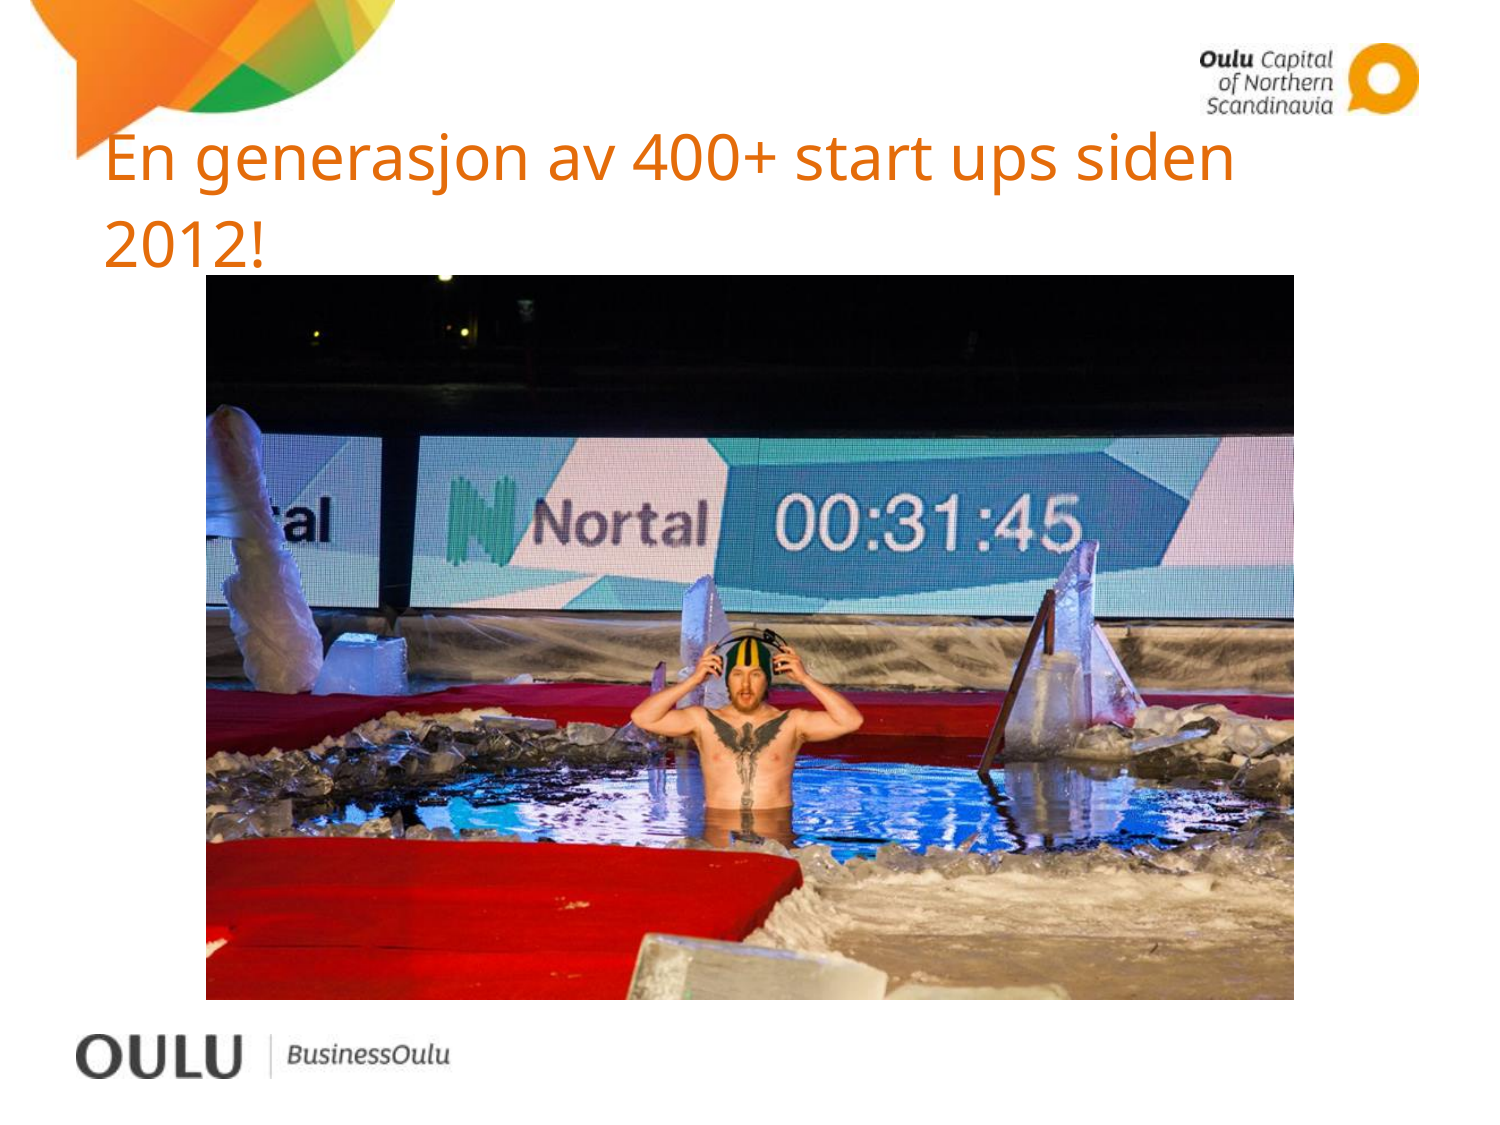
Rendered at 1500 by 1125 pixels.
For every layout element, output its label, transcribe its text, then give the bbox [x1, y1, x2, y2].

picture [30, 0, 395, 160]
title En generasjon av 400+ start ups siden 2012! [88, 103, 1425, 295]
picture [76, 1034, 457, 1079]
picture [206, 274, 1294, 1000]
picture [1200, 43, 1419, 103]
